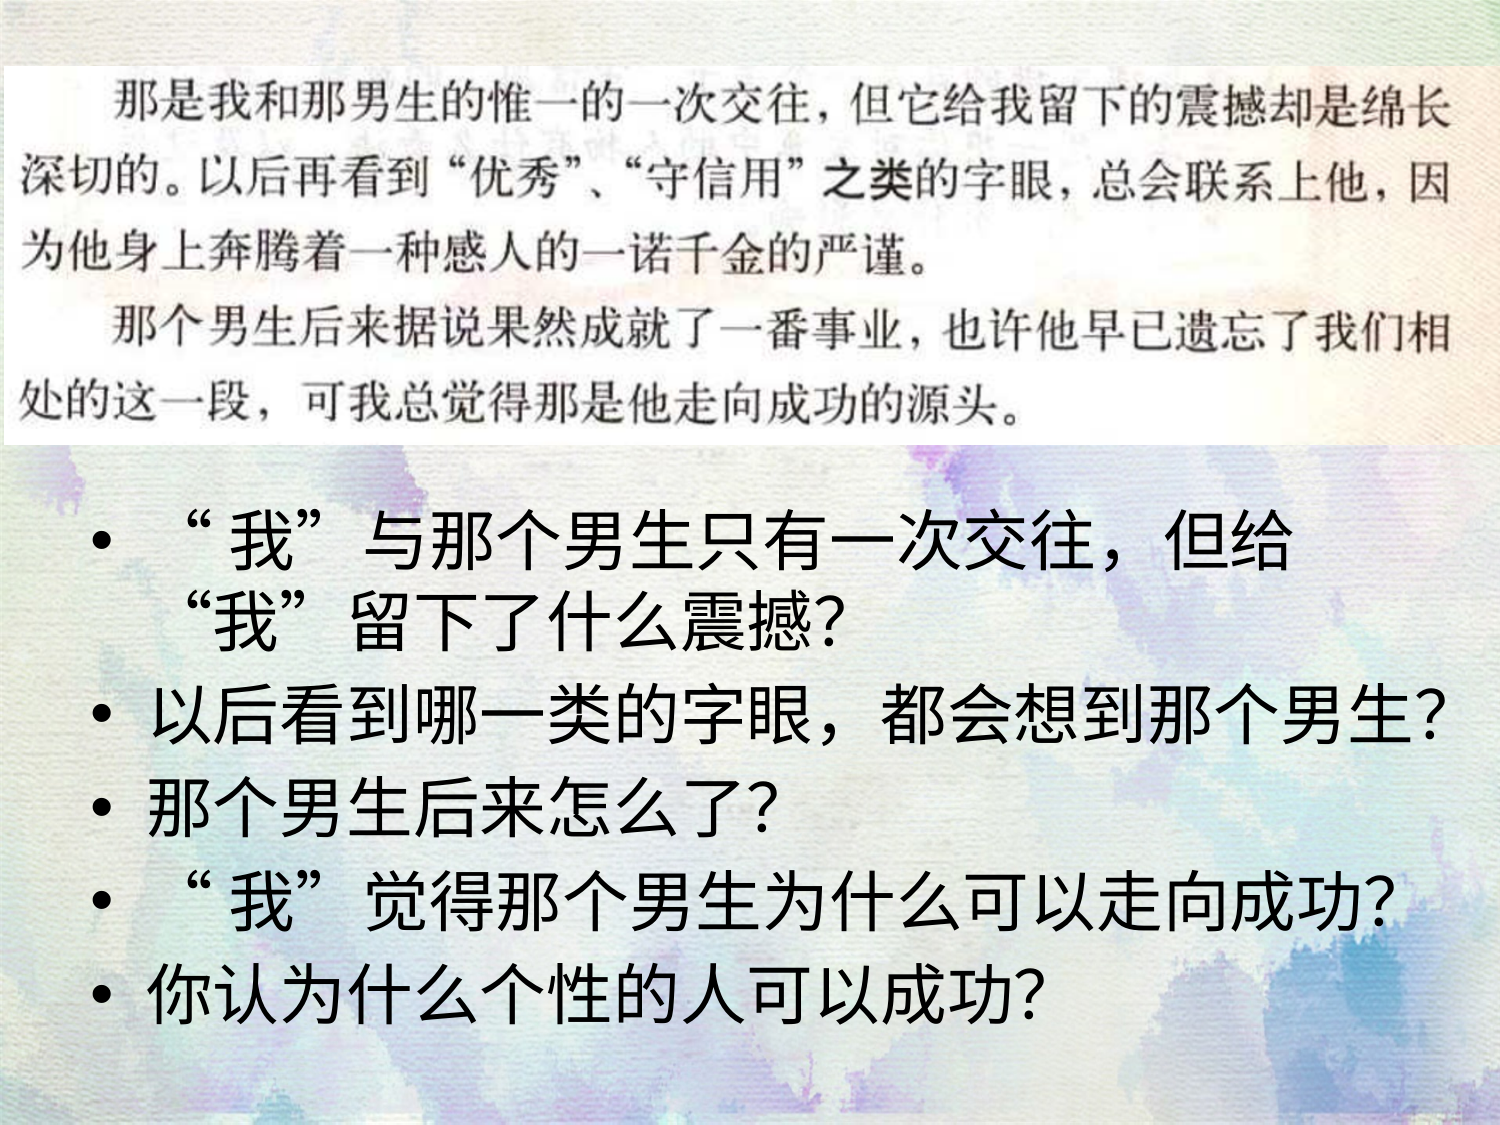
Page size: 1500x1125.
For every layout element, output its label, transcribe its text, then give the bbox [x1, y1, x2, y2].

list “我”与那个男生只有一次交往，但给“我”留下了什么震撼？ 以后看到哪一类的字眼，都会想到那个男生？ 那个男生后来怎么了？ “我”觉得那个男生为什么可以走向成功？ 你认为什么个性的人可以成功？ [75, 491, 1500, 1083]
picture [0, 0, 1500, 1125]
